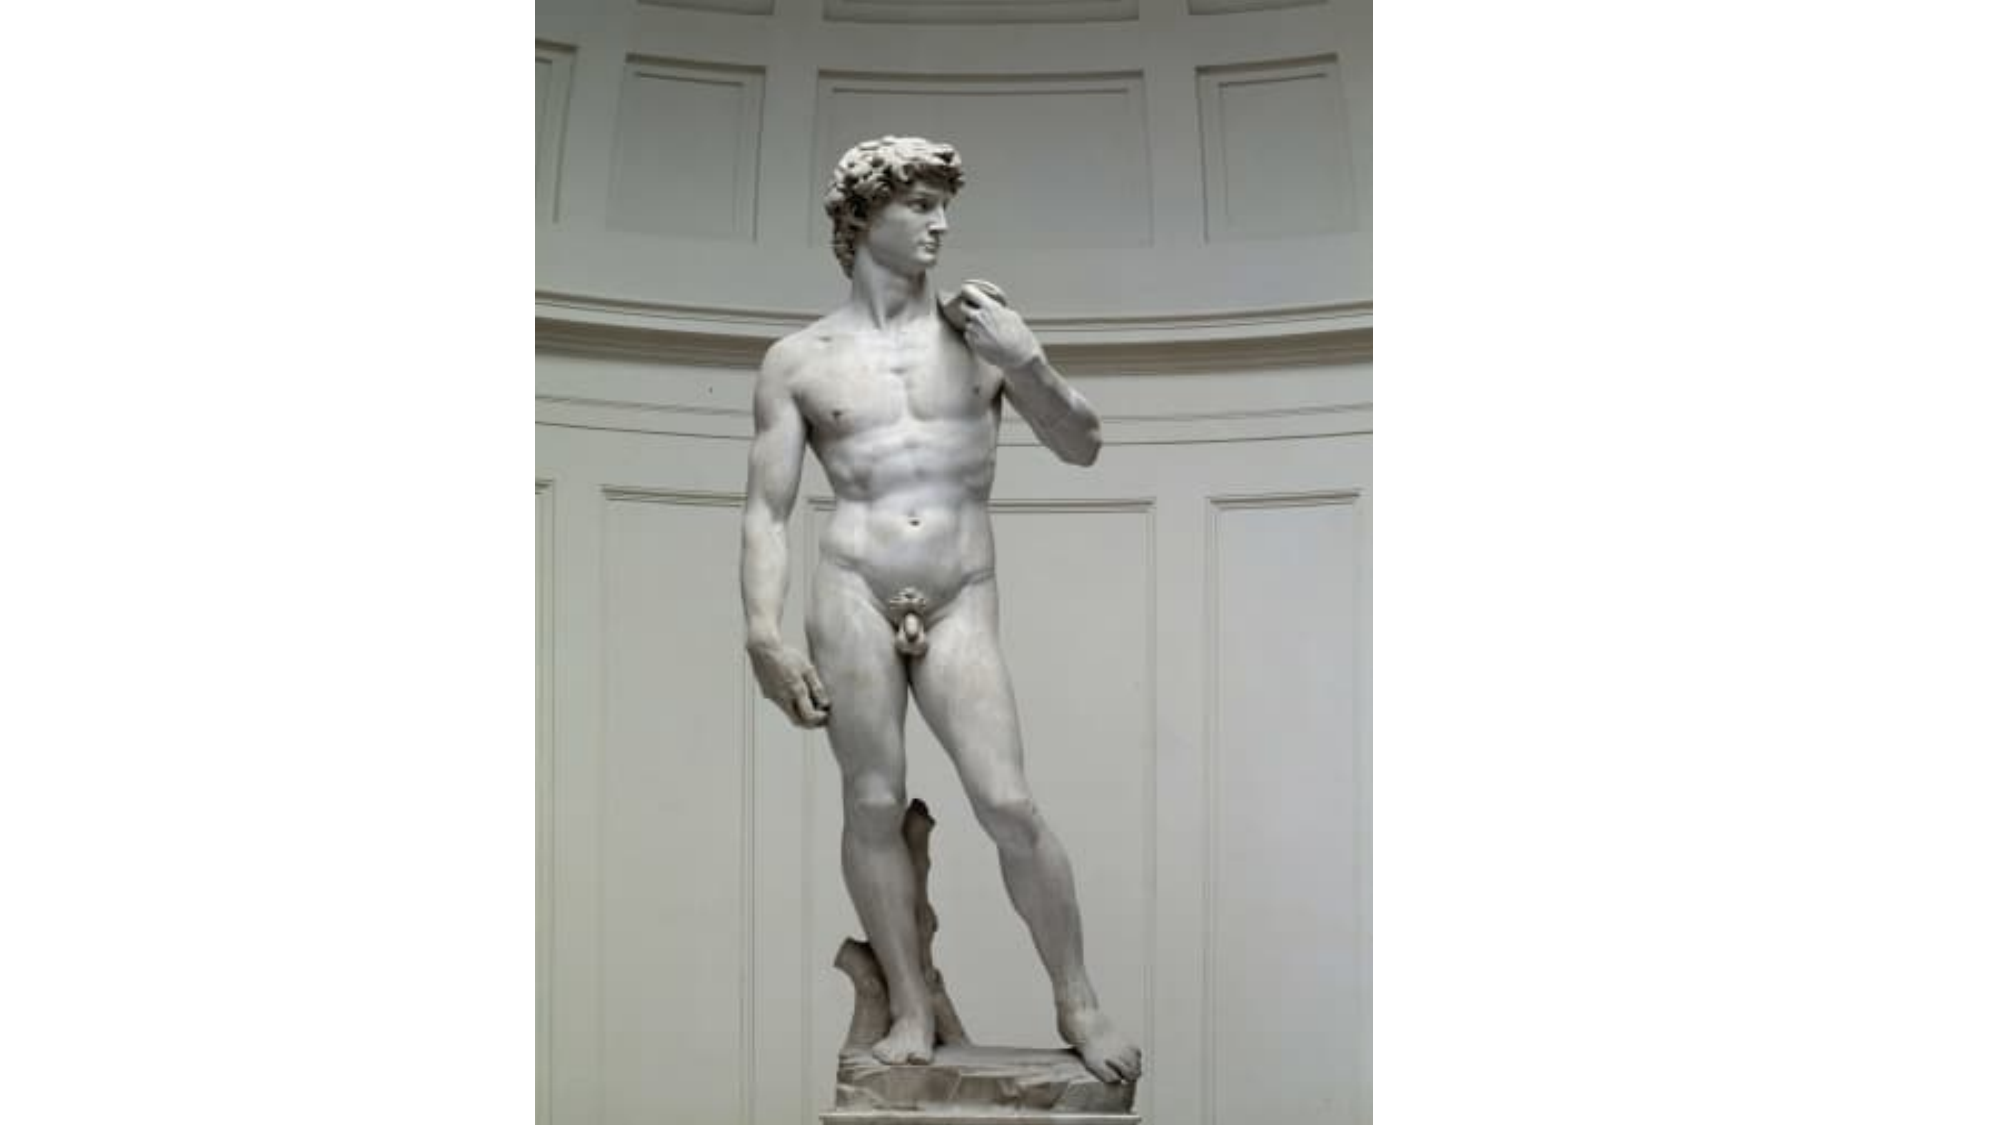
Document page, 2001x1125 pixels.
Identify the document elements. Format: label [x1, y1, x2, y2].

list [535, 0, 1373, 1125]
